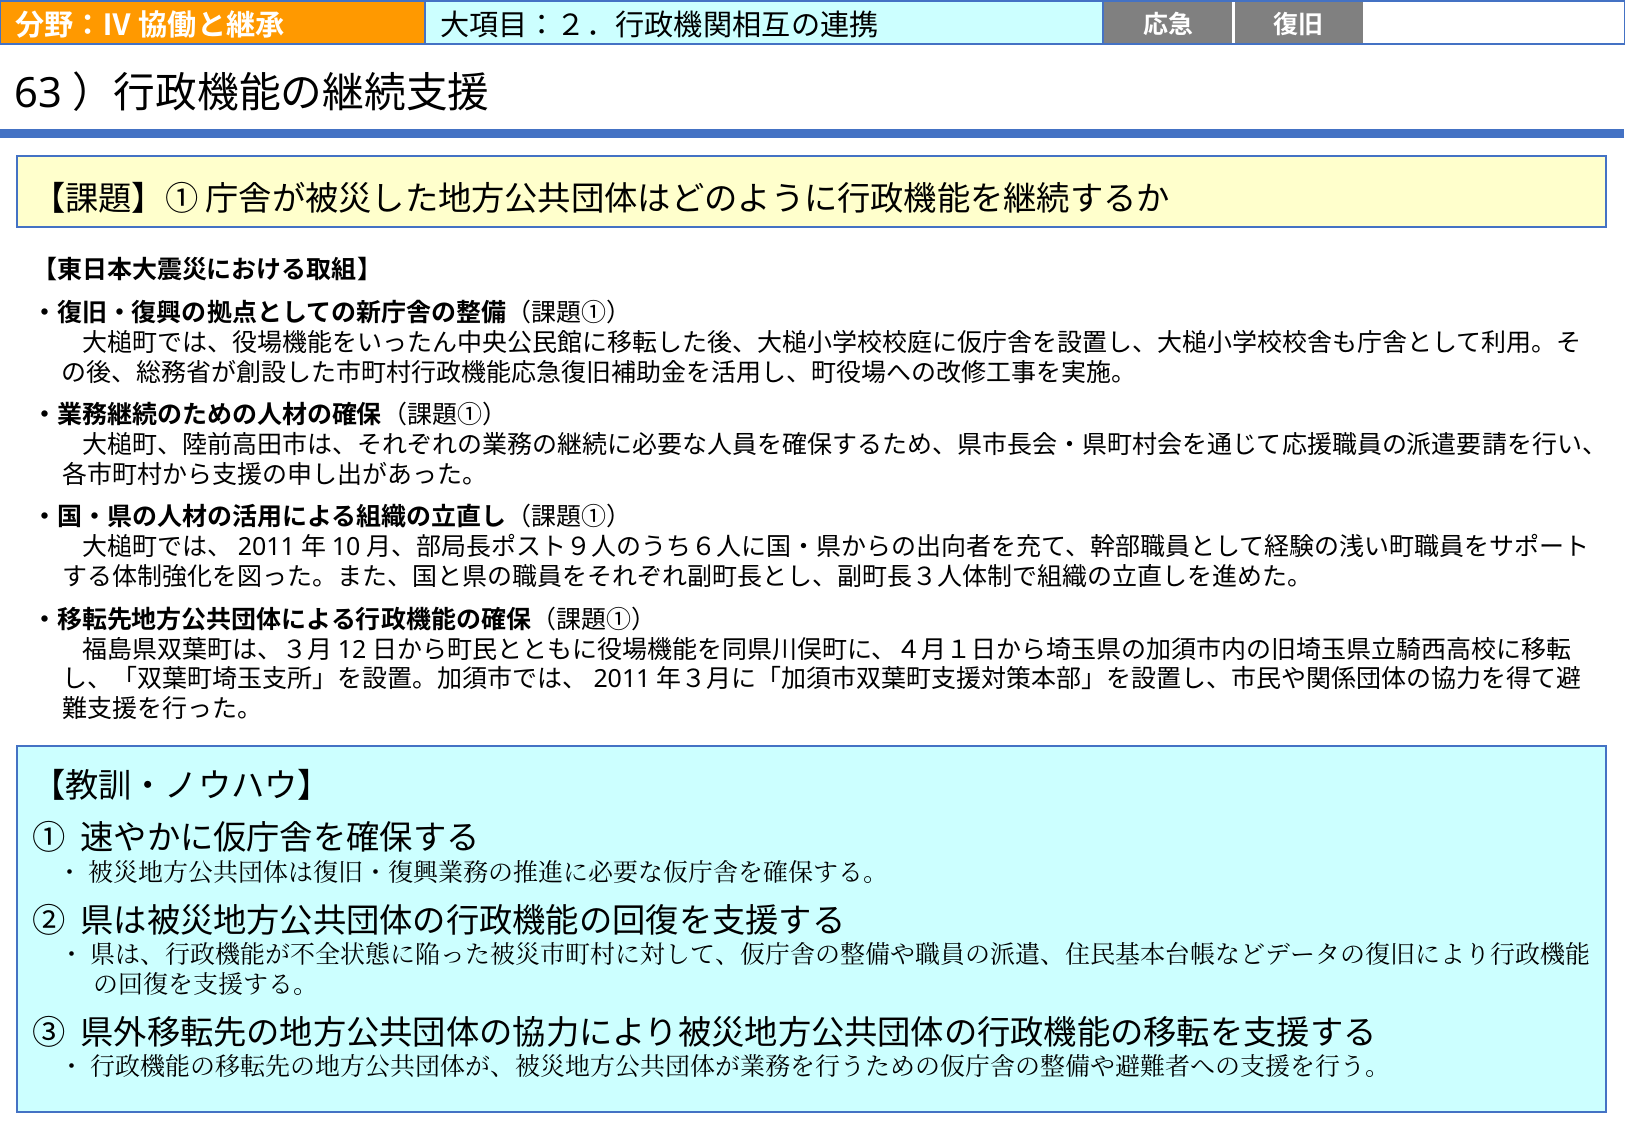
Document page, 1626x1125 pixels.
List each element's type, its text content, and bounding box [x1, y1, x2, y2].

text_box 大項目：２．行政機関相互の連携 [424, 0, 1102, 45]
text_box 【教訓・ノウハウ】 ① 速やかに仮庁舎を確保する ・ 被災地方公共団体は復旧・復興業務の推進に必要な仮庁舎を確保する。 ② 県は被災地方公共団体の行政機能の回復を支援する ・ 県は、行政機能が不全状態に陥った被災市町村に対して、仮庁舎の整備や職員の派遣、住民基本台帳などデータの復旧により行政機能の回復を支援する。 ③ 県外移転先の地方公共団体の協力により被災地方公共団体の行政機能の移転を支援する ・ 行政機能の移転先の地方公共団体が、被災地方公共団体が業務を行うための仮庁舎の整備や避難者への支援を行う。 [16, 745, 1607, 1113]
text_box 【東日本大震災における取組】 ・復旧・復興の拠点としての新庁舎の整備（課題①） 大槌町では、役場機能をいったん中央公民館に移転した後、大槌小学校校庭に仮庁舎を設置し、大槌小学校校舎も庁舎として利用。その後、総務省が創設した市町村行政機能応急復旧補助金を活用し、町役場への改修工事を実施。 ・業務継続のための人材の確保（課題①） 大槌町、陸前高田市は、それぞれの業務の継続に必要な人員を確保するため、県市長会・県町村会を通じて応援職員の派遣要請を行い、各市町村から支援の申し出があった。 ・国・県の人材の活用による組織の立直し（課題①） 大槌町では、2011年10月、部局長ポスト９人のうち６人に国・県からの出向者を充て、幹部職員として経験の浅い町職員をサポートする体制強化を図った。また、国と県の職員をそれぞれ副町長とし、副町長３人体制で組織の立直しを進めた。 ・移転先地方公共団体による行政機能の確保（課題①） 福島県双葉町は、３月12日から町民とともに役場機能を同県川俣町に、４月１日から埼玉県の加須市内の旧埼玉県立騎西高校に移転し、「双葉町埼玉支所」を設置。加須市では、2011年３月に「加須市双葉町支援対策本部」を設置し、市民や関係団体の協力を得て避難支援を行った。 [16, 250, 1607, 726]
text_box 【課題】① 庁舎が被災した地方公共団体はどのように行政機能を継続するか [16, 155, 1607, 228]
text_box 分野：Ⅳ 協働と継承 [0, 0, 424, 45]
title 63）行政機能の継続支援 [0, 47, 1423, 134]
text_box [1103, 0, 1625, 45]
